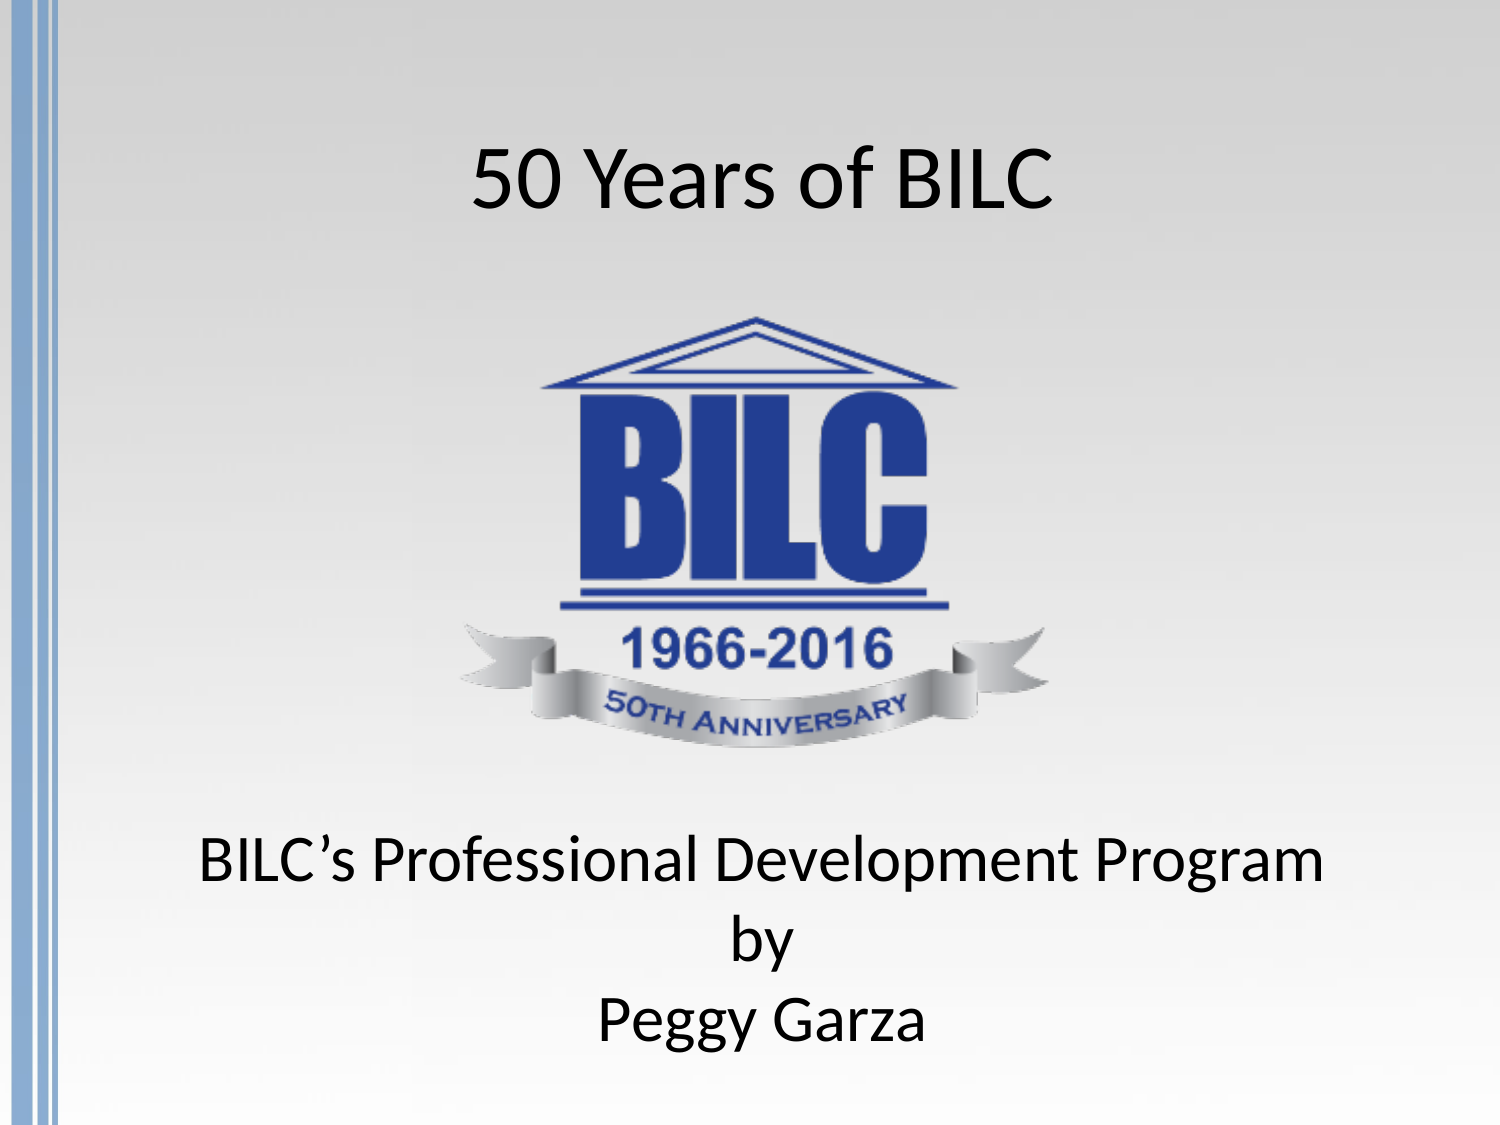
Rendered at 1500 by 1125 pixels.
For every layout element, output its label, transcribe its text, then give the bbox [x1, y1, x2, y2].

title 50 Years of BILC [125, 0, 1400, 347]
subtitle BILC’s Professional Development Program by Peggy Garza [125, 807, 1400, 1095]
picture [0, 0, 1500, 1125]
